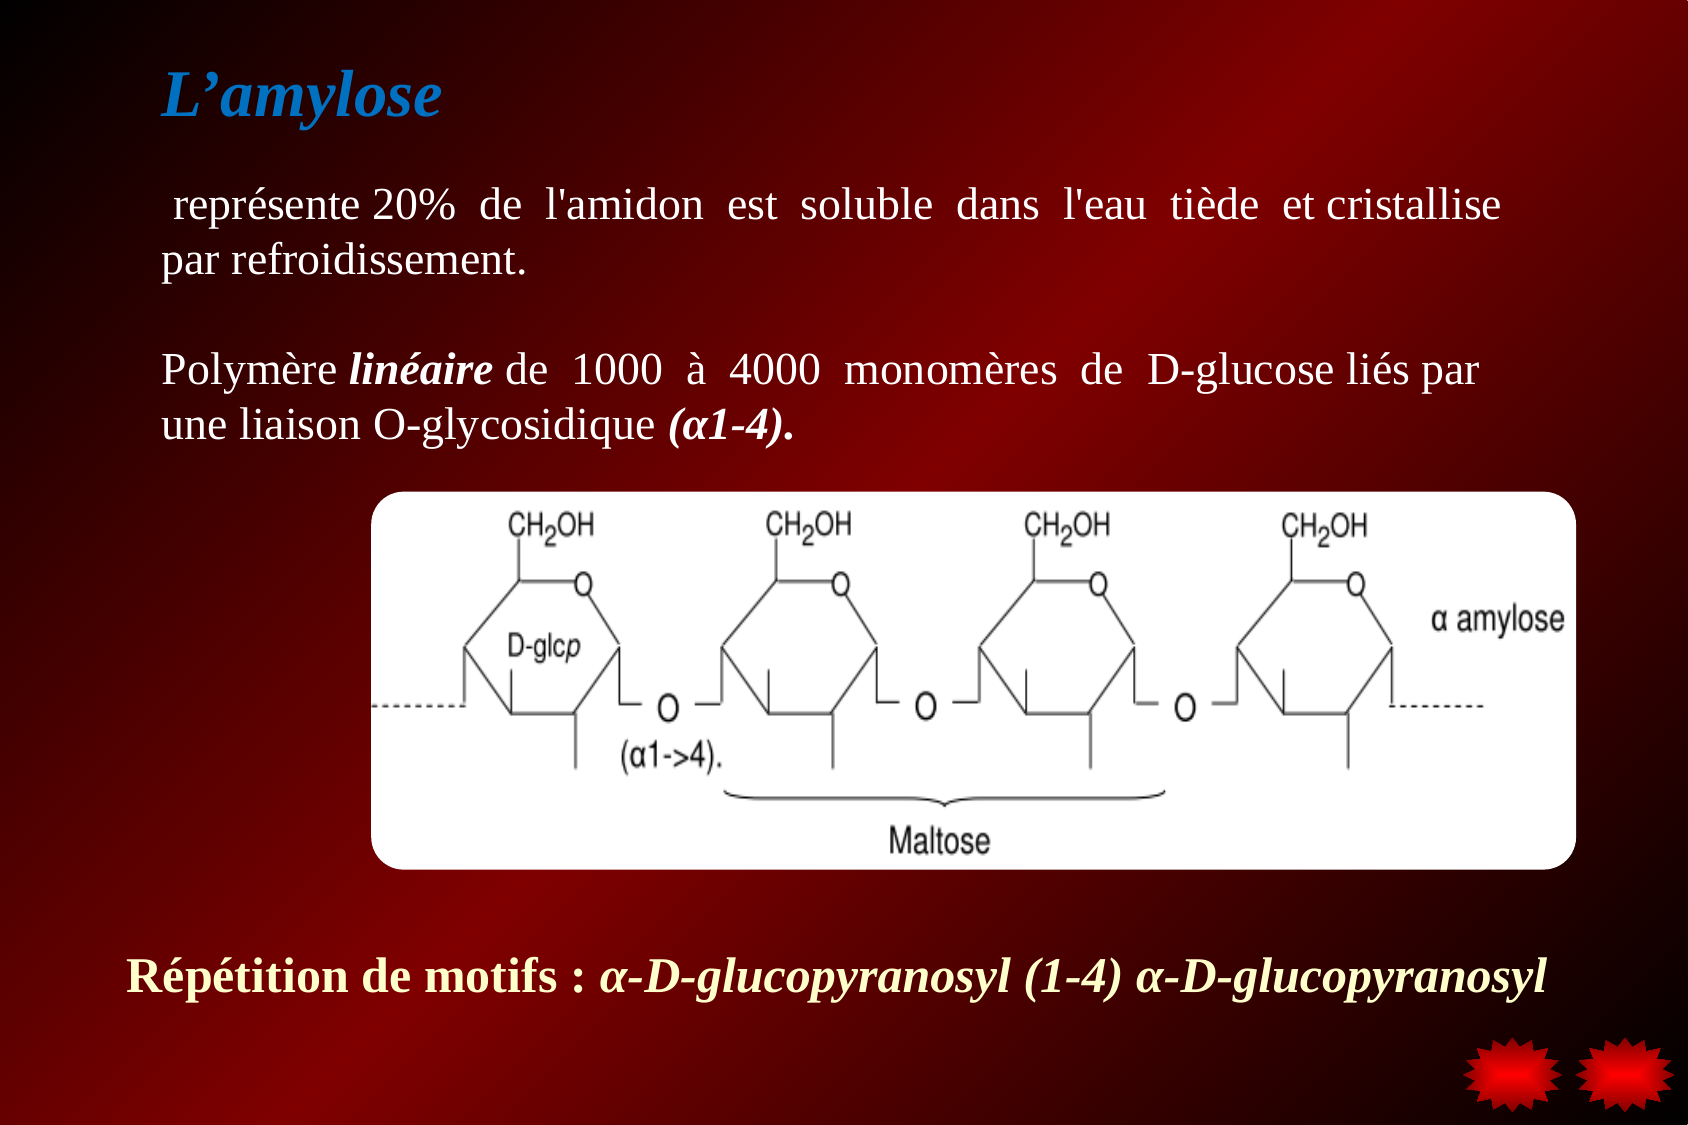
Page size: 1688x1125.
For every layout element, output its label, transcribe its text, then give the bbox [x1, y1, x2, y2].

text_box L’amylose [146, 42, 573, 138]
text_box Répétition de motifs : α-D-glucopyranosyl (1-4) α-D-glucopyranosyl [99, 935, 1653, 1011]
text_box représente 20% de l'amidon est soluble dans l'eau tiède et cristallise par refroidissement. Polymère linéaire de 1000 à 4000 monomères de D-glucose liés par une liaison O-glycosidique (α1-4). [146, 166, 1541, 512]
picture [370, 491, 1577, 870]
